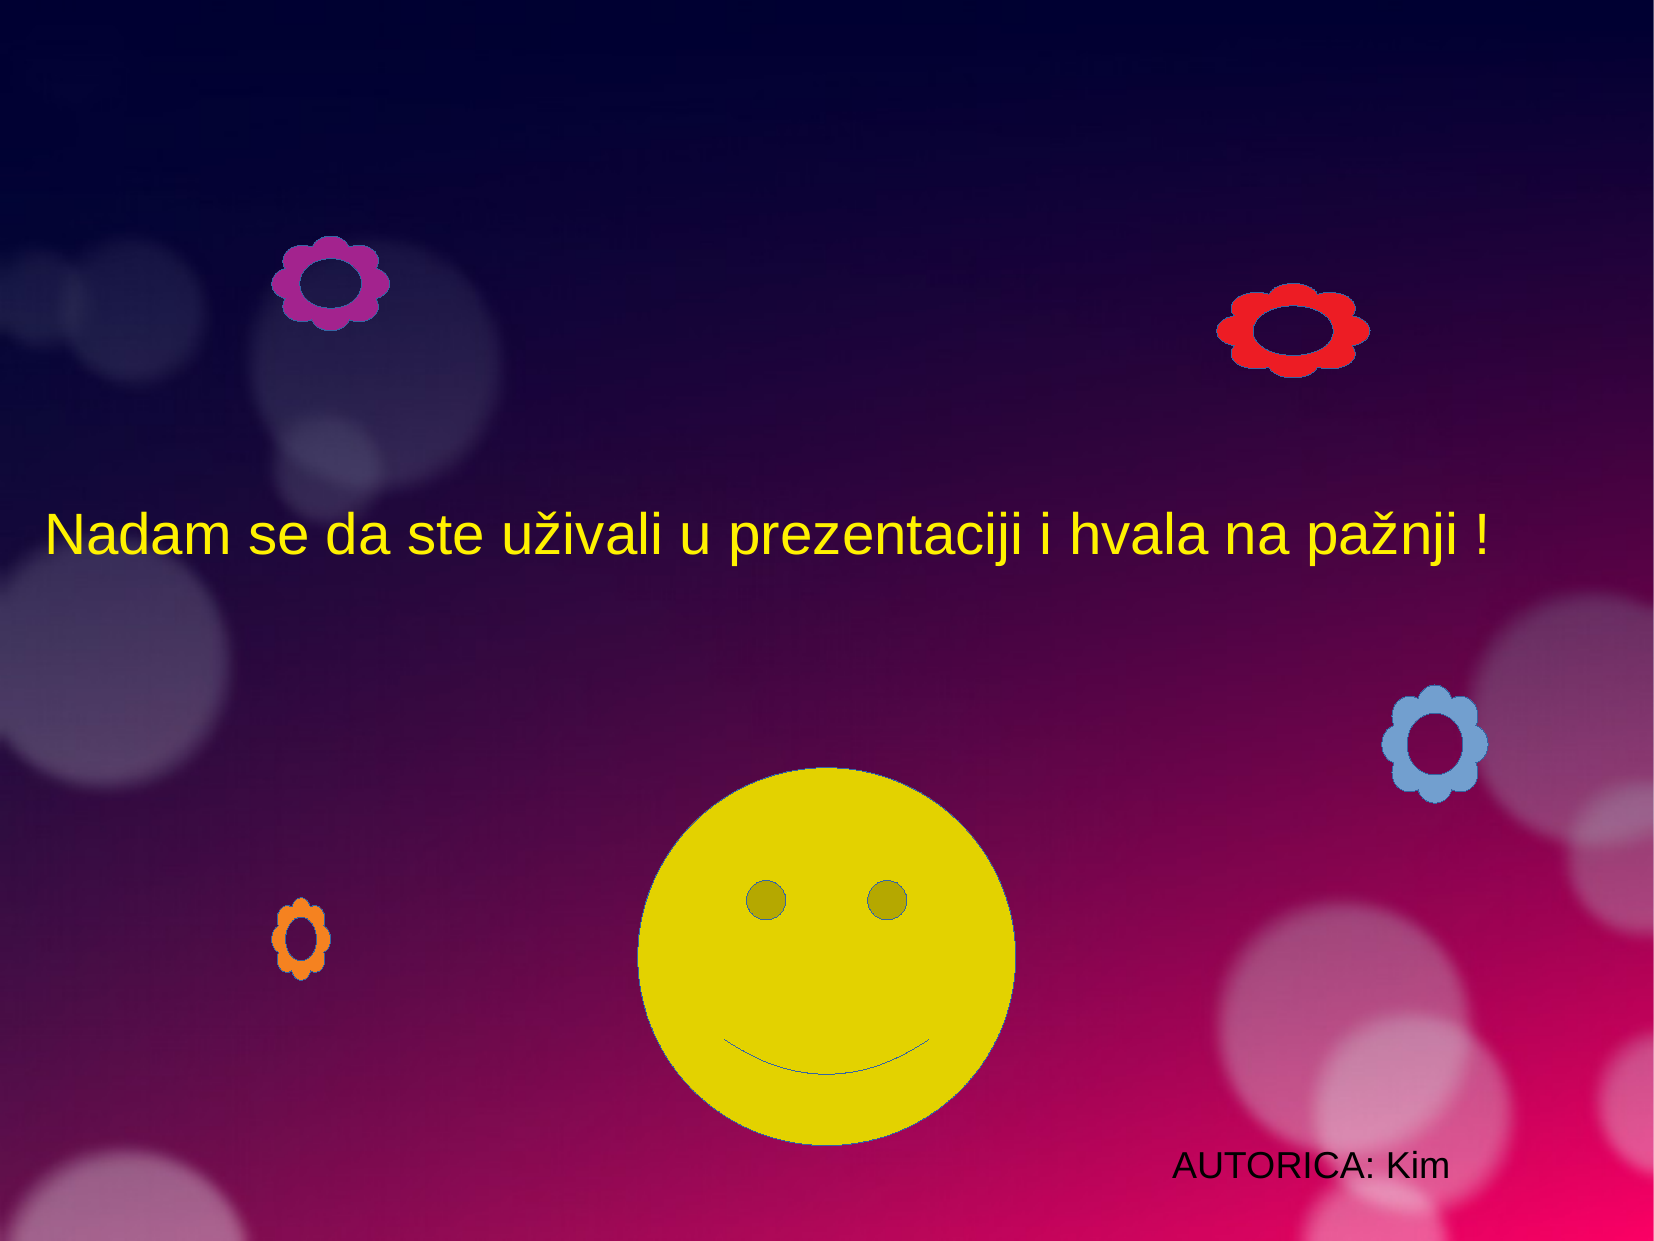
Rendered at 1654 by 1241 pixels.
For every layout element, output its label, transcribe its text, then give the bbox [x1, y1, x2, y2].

text_box [271, 236, 390, 331]
text_box [1216, 283, 1371, 378]
text_box AUTORICA: Kim [1157, 1133, 1466, 1191]
picture [0, 0, 1654, 1241]
text_box [637, 767, 1016, 1146]
text_box Nadam se da ste uživali u prezentaciji i hvala na pažnji ! [29, 489, 1509, 569]
text_box [1381, 684, 1489, 804]
text_box [271, 897, 331, 981]
